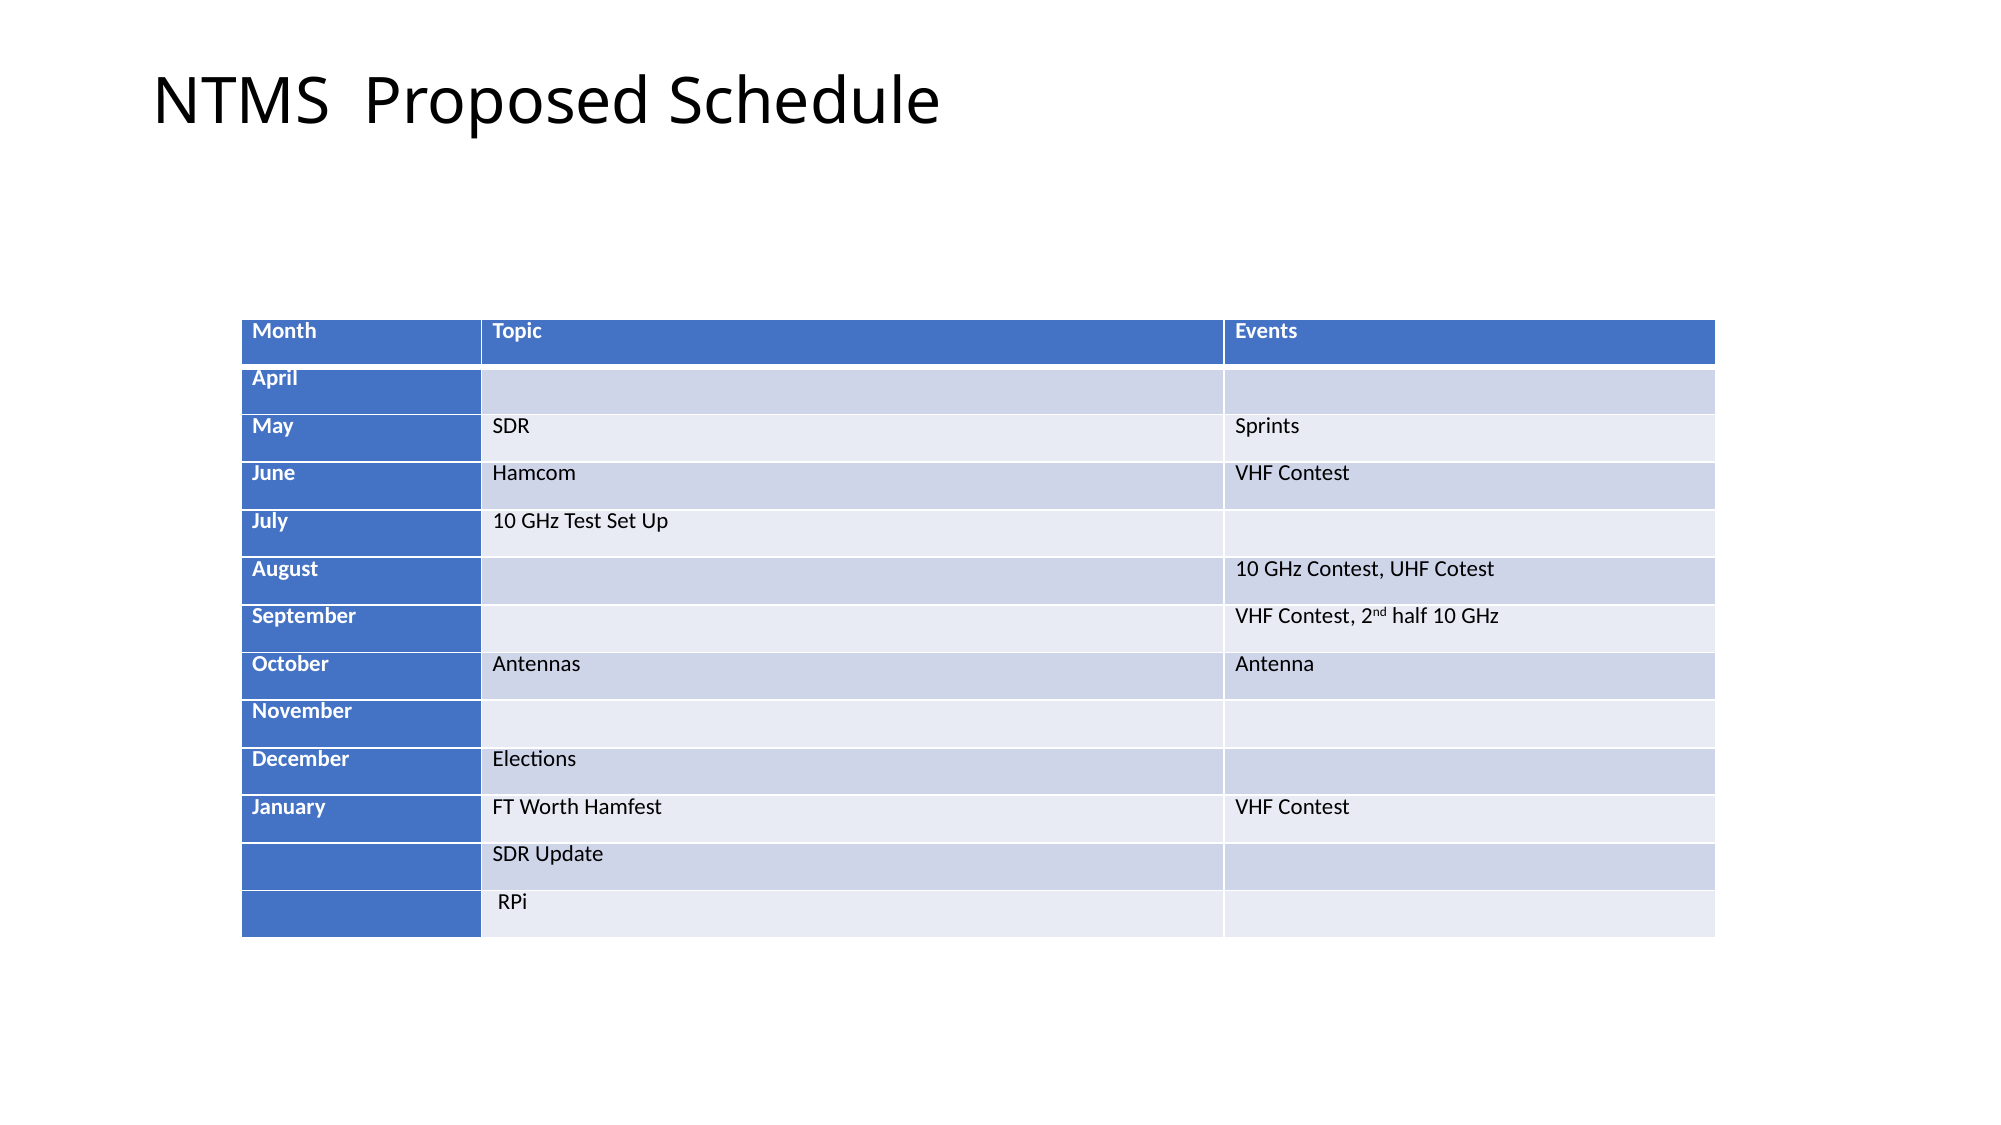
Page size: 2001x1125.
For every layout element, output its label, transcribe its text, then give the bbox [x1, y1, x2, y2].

table_cell October [242, 653, 481, 699]
table_cell [482, 701, 1223, 747]
table_cell [1225, 511, 1715, 556]
table_cell [1225, 370, 1715, 414]
table_header Month [242, 320, 481, 364]
table_cell Antenna [1225, 653, 1715, 699]
table_header Topic [482, 320, 1223, 364]
table_header Events [1225, 320, 1715, 364]
table_cell [1225, 701, 1715, 747]
table_cell VHF Contest, 2nd half 10 GHz [1225, 606, 1715, 652]
table_cell [242, 891, 481, 937]
table_cell Antennas [482, 653, 1223, 699]
table_cell [242, 844, 481, 890]
table_cell 10 GHz Contest, UHF Cotest [1225, 558, 1715, 604]
table_cell November [242, 701, 481, 747]
table_cell [1225, 891, 1715, 937]
table_cell FT Worth Hamfest [482, 796, 1223, 842]
table_cell SDR Update [482, 844, 1223, 890]
table_cell [482, 558, 1223, 604]
table_cell August [242, 558, 481, 604]
table_cell [1225, 749, 1715, 794]
table_cell Sprints [1225, 415, 1715, 461]
table_cell January [242, 796, 481, 842]
table_cell SDR [482, 415, 1223, 461]
table_cell 10 GHz Test Set Up [482, 511, 1223, 556]
table_cell Hamcom [482, 463, 1223, 509]
table_cell [1225, 844, 1715, 890]
title NTMS Proposed Schedule [137, 59, 1863, 223]
table_cell VHF Contest [1225, 796, 1715, 842]
table_cell September [242, 606, 481, 652]
table_cell May [242, 415, 481, 461]
table_cell July [242, 511, 481, 556]
table_cell April [242, 370, 481, 414]
table_cell VHF Contest [1225, 463, 1715, 509]
table_cell June [242, 463, 481, 509]
table_cell [482, 606, 1223, 652]
table_cell RPi [482, 891, 1223, 937]
table_cell December [242, 749, 481, 794]
table_cell Elections [482, 749, 1223, 794]
table_cell [482, 370, 1223, 414]
